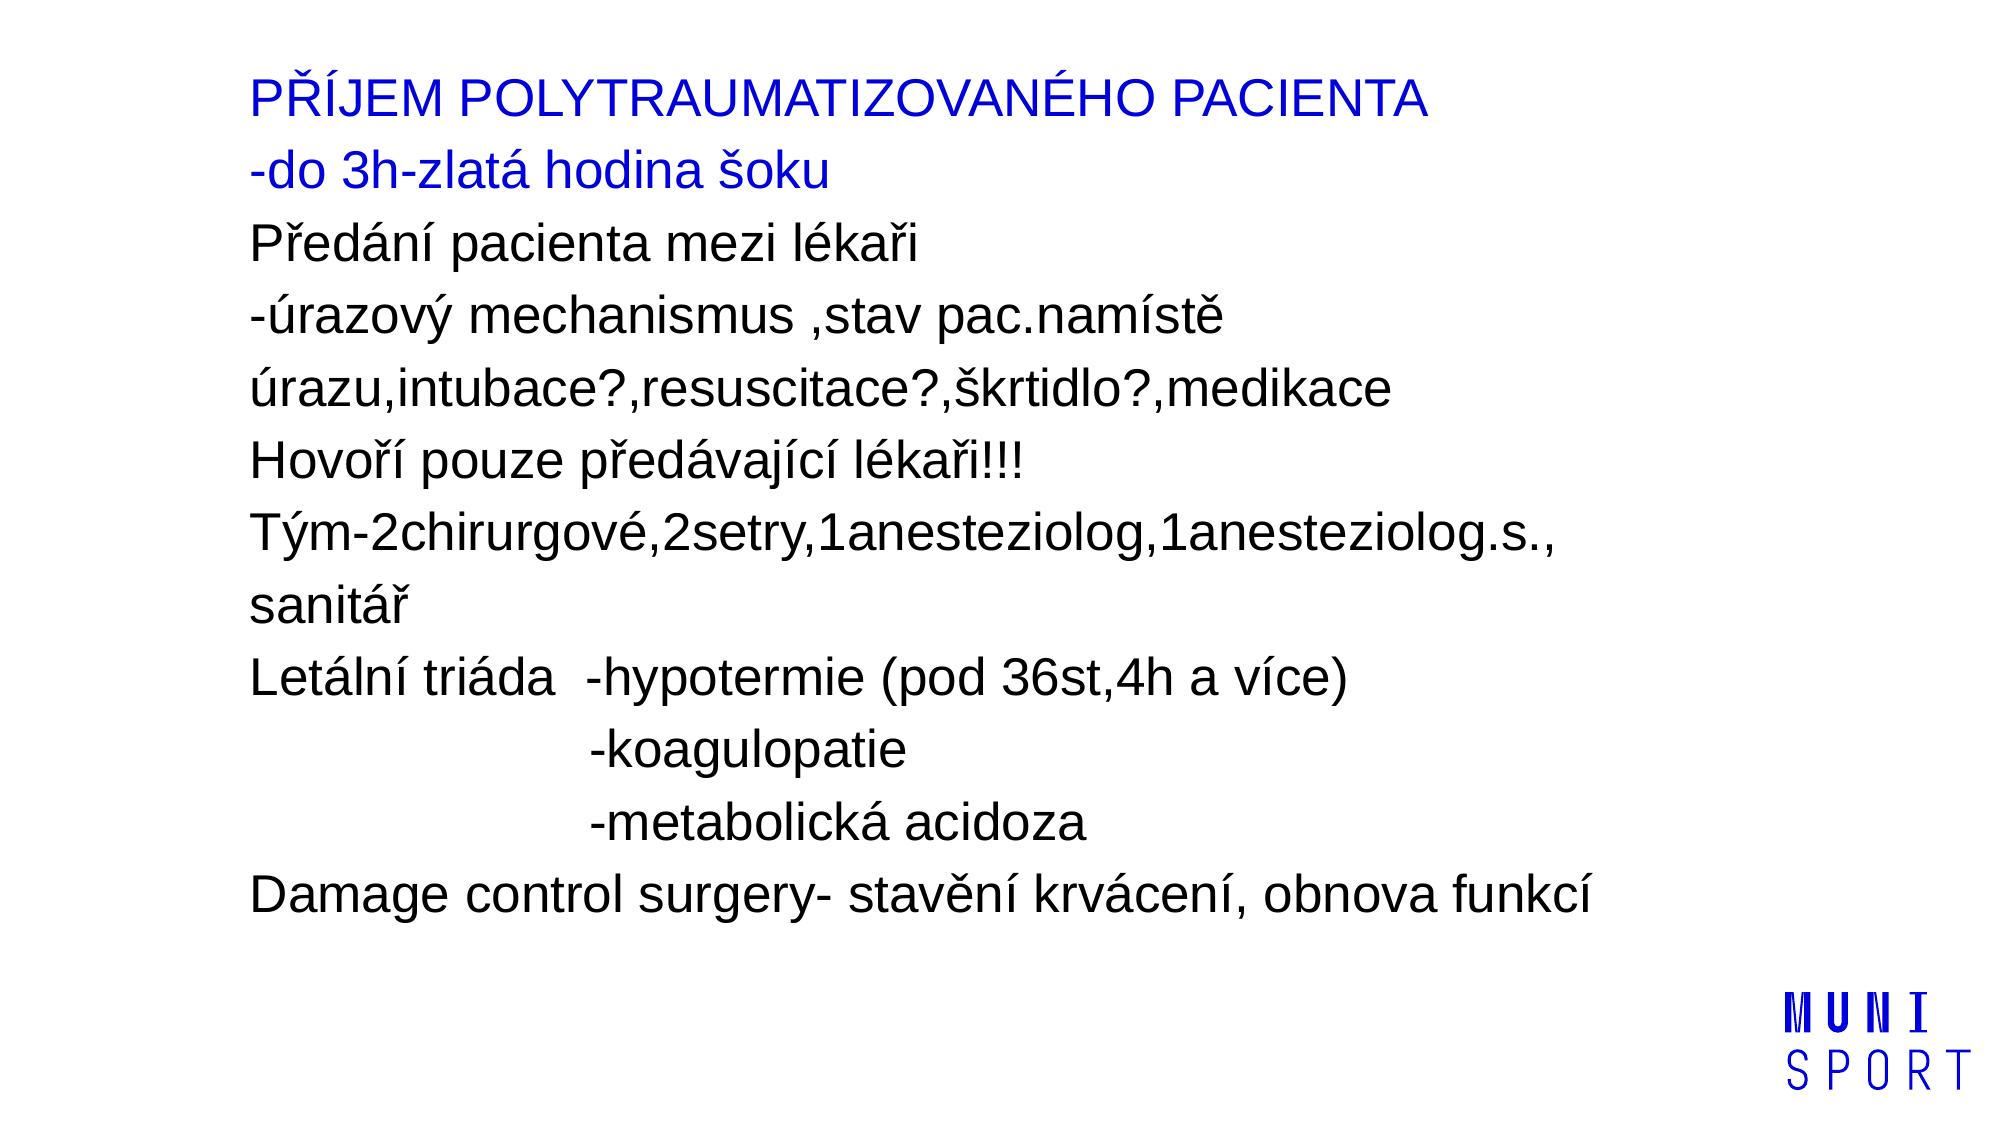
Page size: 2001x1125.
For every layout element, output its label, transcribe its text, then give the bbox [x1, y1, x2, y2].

list PŘÍJEM POLYTRAUMATIZOVANÉHO PACIENTA -do 3h-zlatá hodina šoku Předání pacienta mezi lékaři -úrazový mechanismus ,stav pac.namístě úrazu,intubace?,resuscitace?,škrtidlo?,medikace Hovoří pouze předávající lékaři!!! Tým-2chirurgové,2setry,1anesteziolog,1anesteziolog.s., sanitář Letální triáda -hypotermie (pod 36st,4h a více) -koagulopatie -metabolická acidoza Damage control surgery- stavění krvácení, obnova funkcí [249, 54, 1600, 1005]
